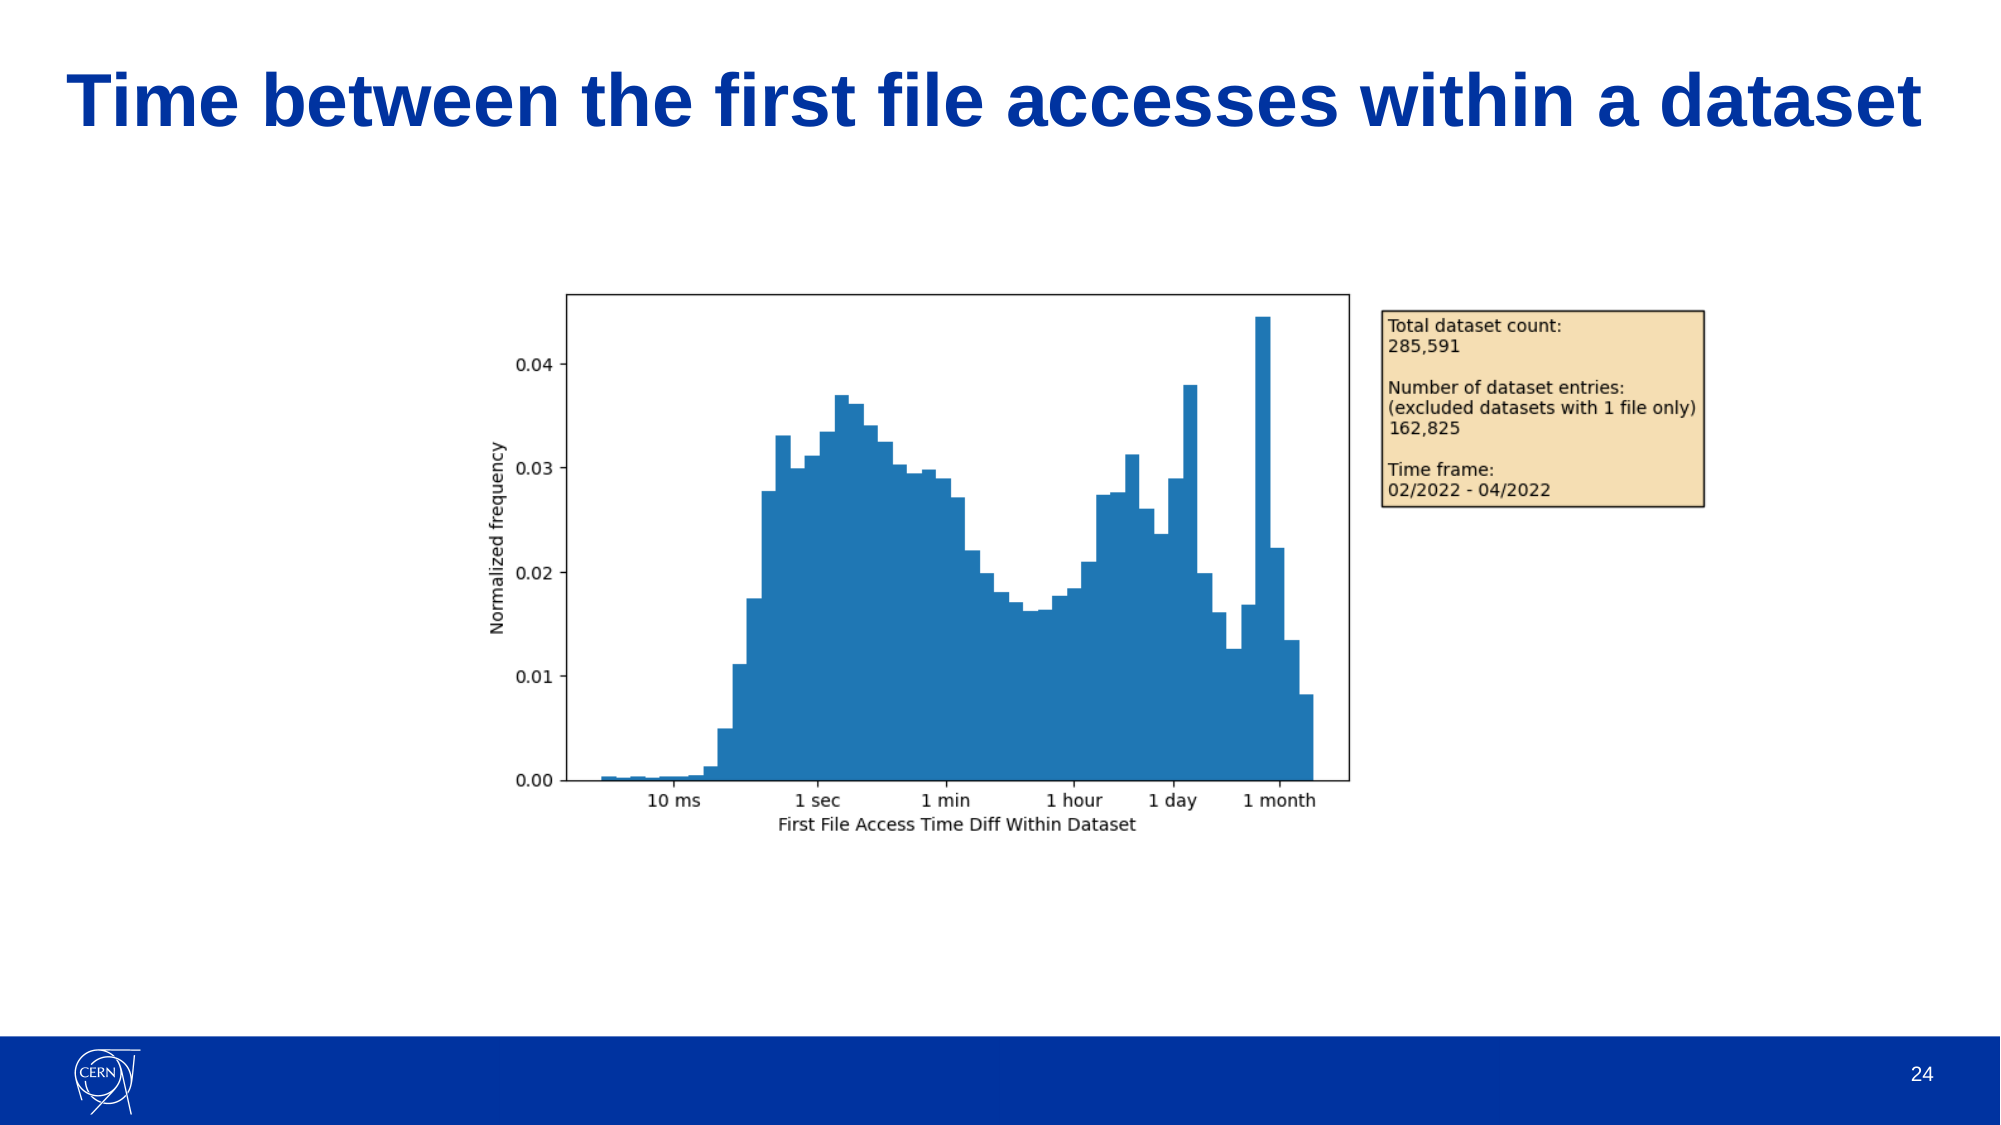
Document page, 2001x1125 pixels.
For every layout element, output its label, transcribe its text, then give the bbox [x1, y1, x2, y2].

title Time between the first file accesses within a dataset [66, 61, 1933, 237]
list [479, 279, 1715, 846]
slide_number 24 [1822, 1042, 1934, 1103]
picture [0, 1036, 2000, 1125]
